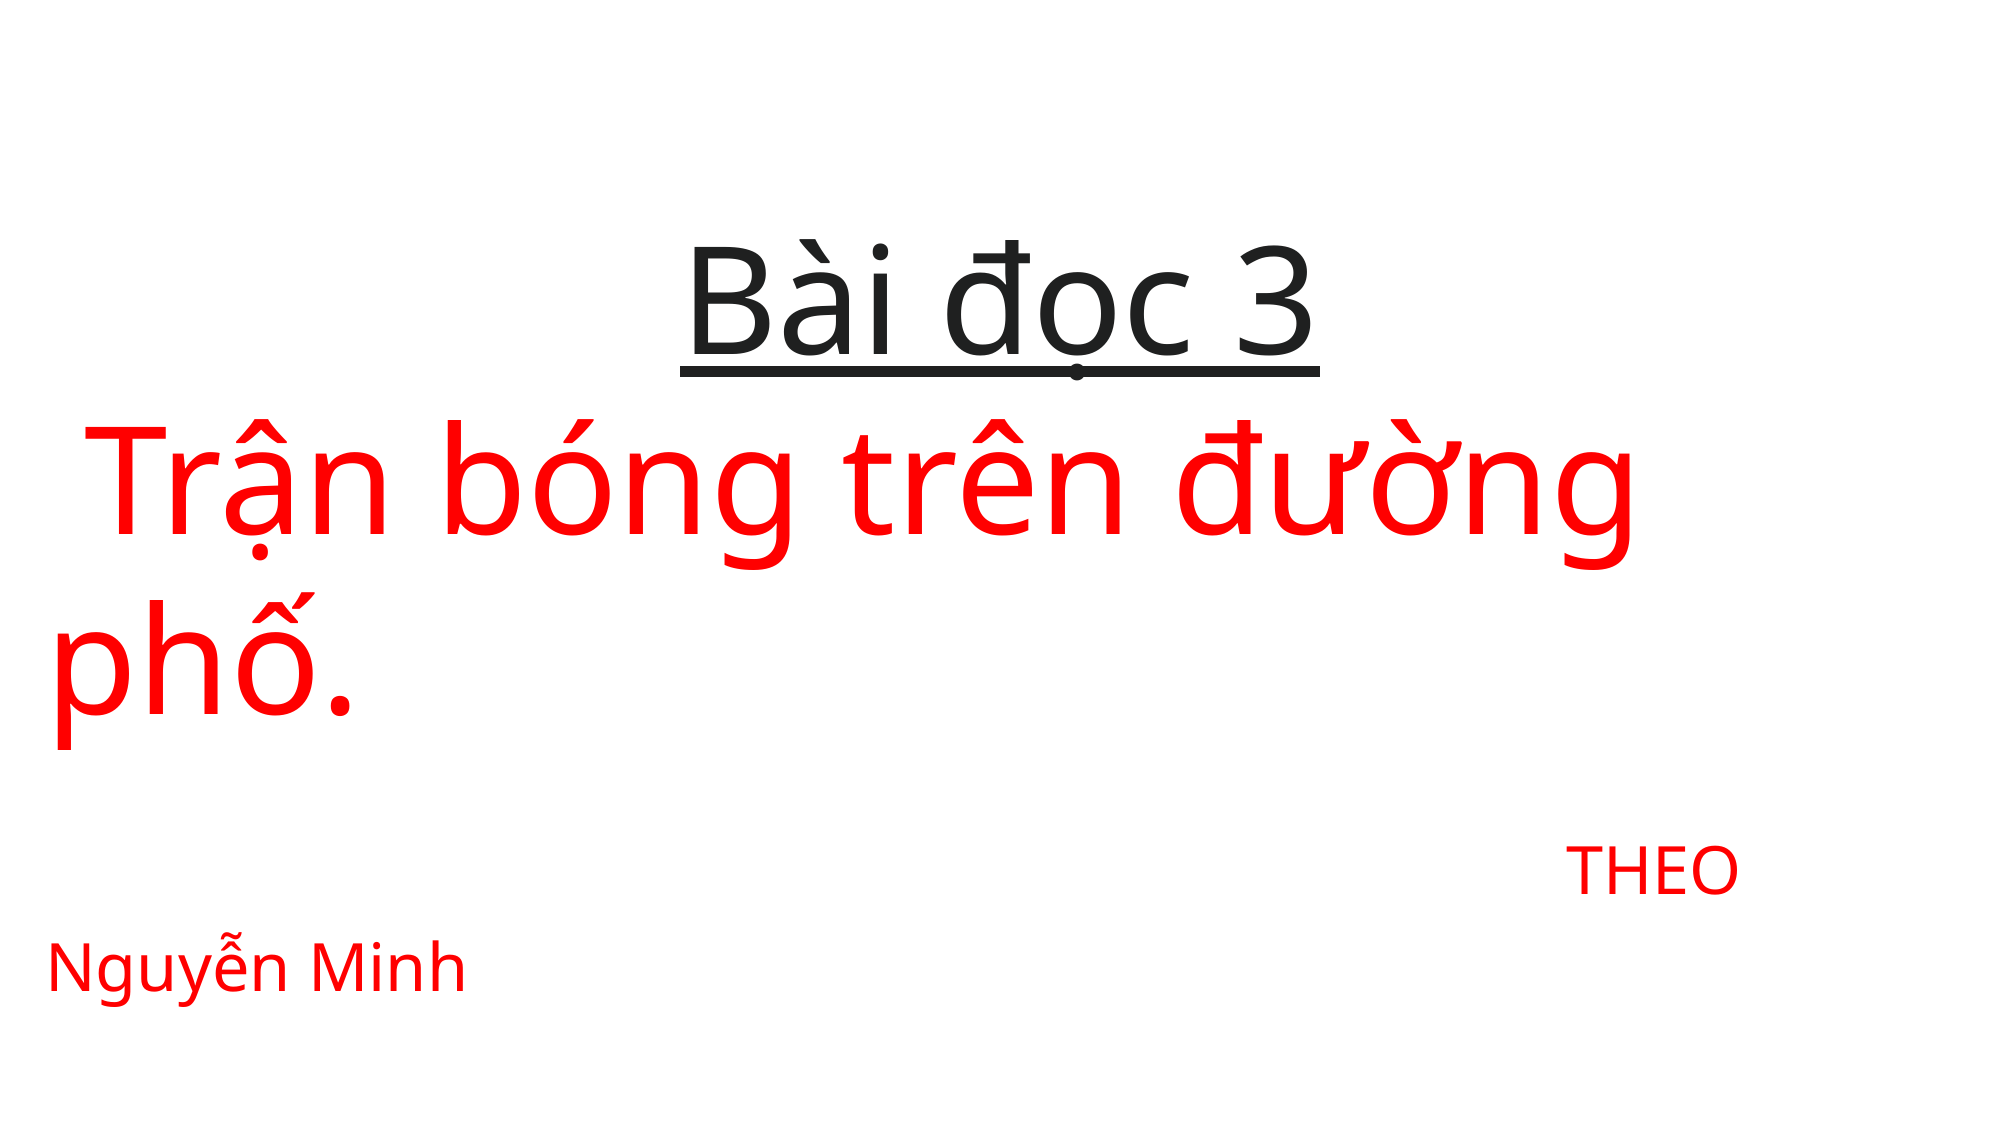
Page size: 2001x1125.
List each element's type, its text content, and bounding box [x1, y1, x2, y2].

text_box Bài đọc 3 Trận bóng trên đường phố. THEO Nguyễn Minh [30, 197, 1970, 1013]
